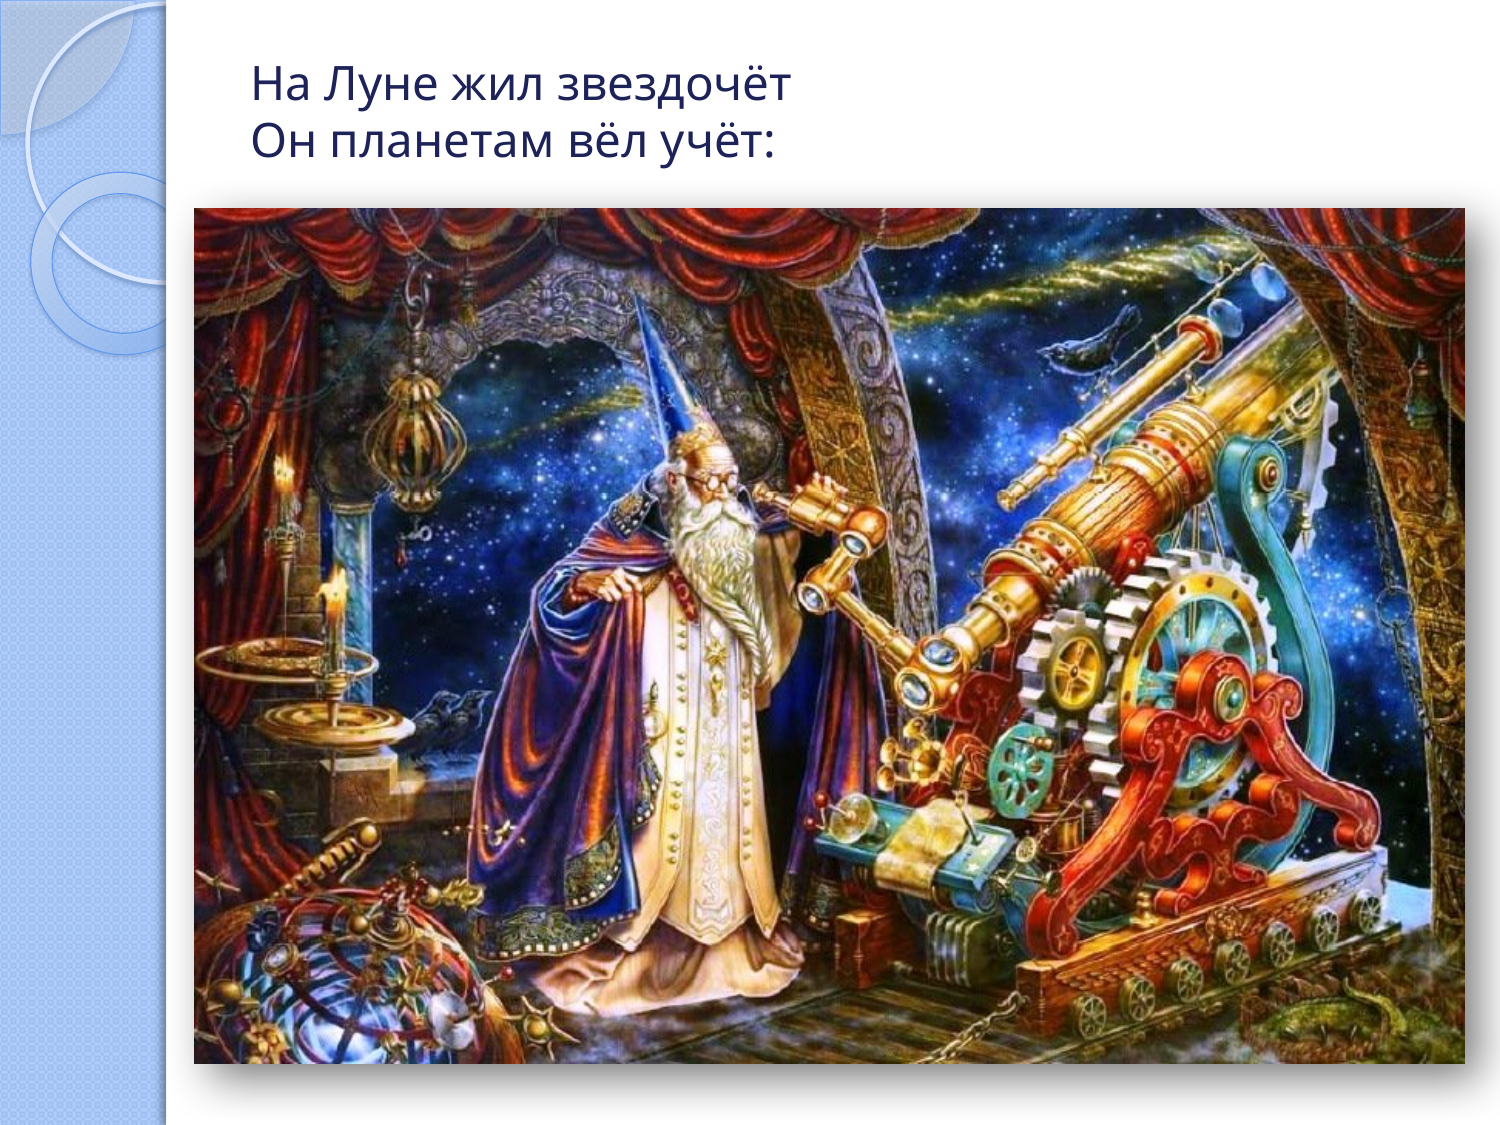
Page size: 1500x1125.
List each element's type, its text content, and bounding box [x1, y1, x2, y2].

title На Луне жил звездочёт Он планетам вёл учёт: [235, 45, 1466, 193]
picture [194, 207, 1465, 1064]
